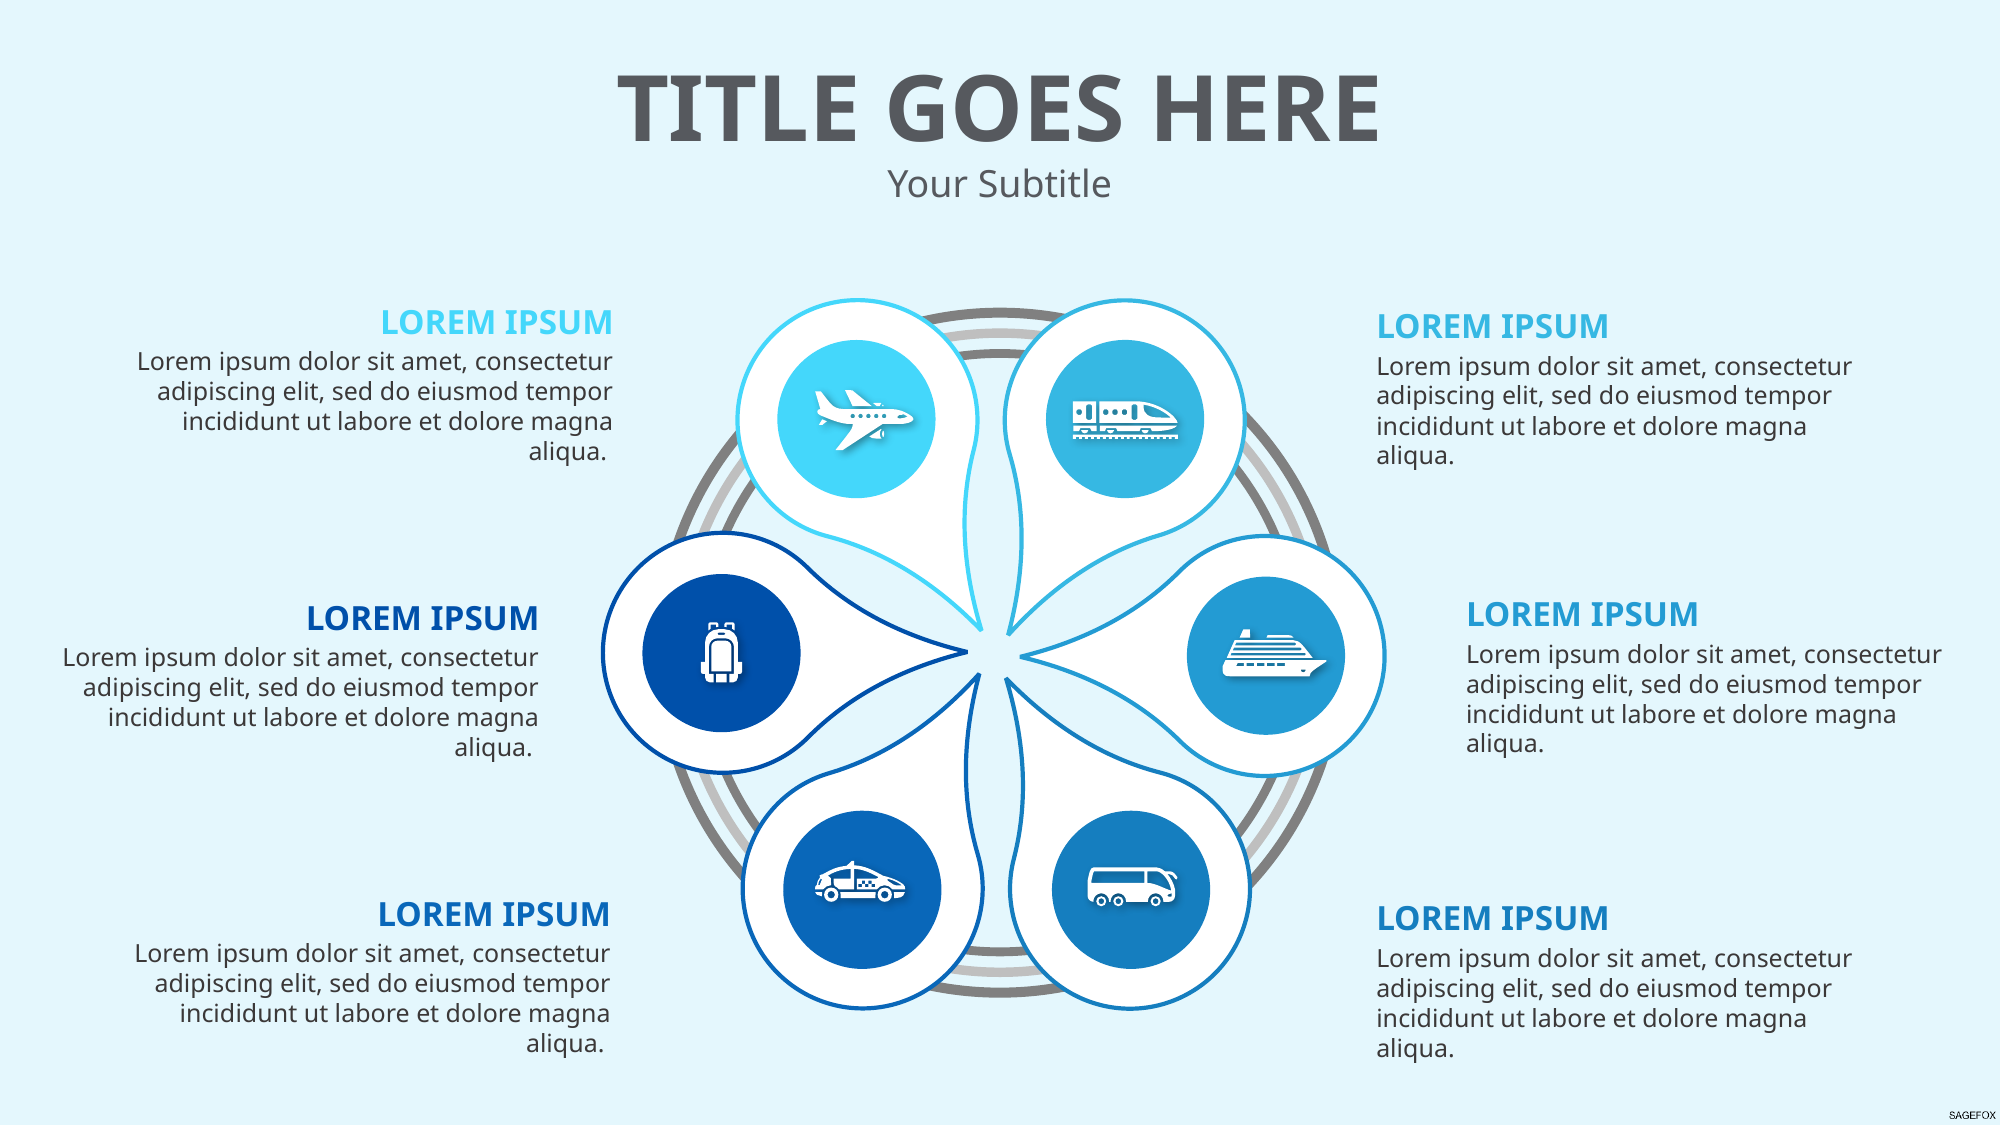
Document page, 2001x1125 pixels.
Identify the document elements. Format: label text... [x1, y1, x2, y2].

text_box LOREM IPSUM Lorem ipsum dolor sit amet, consectetur adipiscing elit, sed do eiusmod tempor incididunt ut labore et dolore magna aliqua. [100, 885, 626, 1065]
text_box [811, 998, 915, 1010]
text_box [814, 299, 901, 307]
picture [1925, 1102, 2000, 1123]
text_box [1082, 299, 1168, 307]
text_box LOREM IPSUM Lorem ipsum dolor sit amet, consectetur adipiscing elit, sed do eiusmod tempor incididunt ut labore et dolore magna aliqua. [103, 293, 629, 474]
text_box LOREM IPSUM Lorem ipsum dolor sit amet, consectetur adipiscing elit, sed do eiusmod tempor incididunt ut labore et dolore magna aliqua. [1361, 890, 1887, 1070]
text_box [654, 307, 1345, 998]
text_box [1078, 998, 1182, 1010]
text_box TITLE GOES HERE Your Subtitle [548, 42, 1452, 322]
text_box LOREM IPSUM Lorem ipsum dolor sit amet, consectetur adipiscing elit, sed do eiusmod tempor incididunt ut labore et dolore magna aliqua. [1451, 585, 1977, 766]
text_box [641, 609, 654, 697]
text_box [601, 553, 654, 753]
text_box [1345, 565, 1386, 747]
text_box LOREM IPSUM Lorem ipsum dolor sit amet, consectetur adipiscing elit, sed do eiusmod tempor incididunt ut labore et dolore magna aliqua. [1361, 297, 1887, 478]
text_box LOREM IPSUM Lorem ipsum dolor sit amet, consectetur adipiscing elit, sed do eiusmod tempor incididunt ut labore et dolore magna aliqua. [29, 589, 555, 770]
